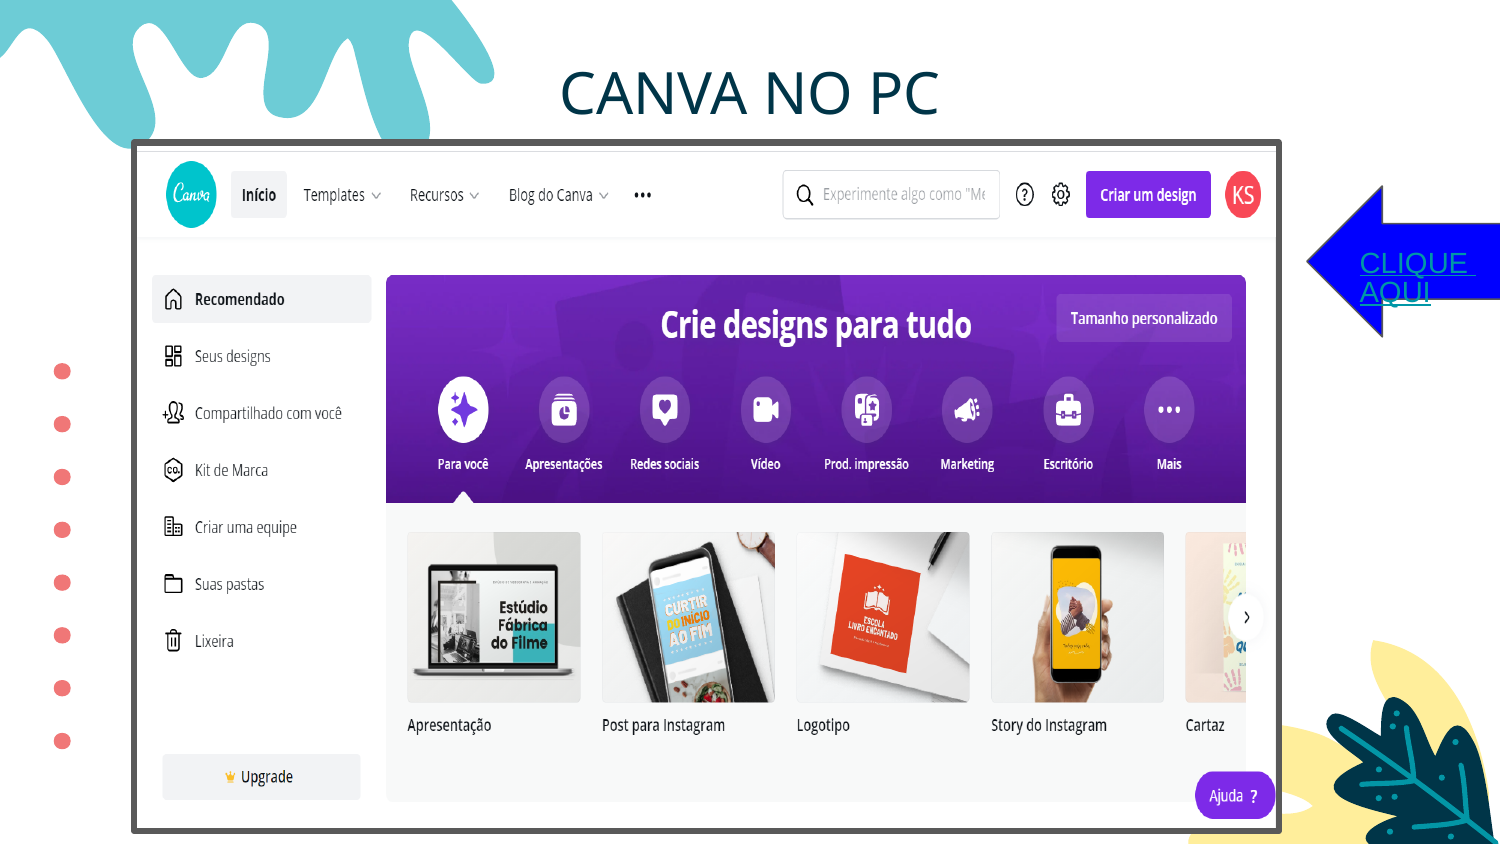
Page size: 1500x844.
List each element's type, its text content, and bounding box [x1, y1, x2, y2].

title CANVA NO PC [116, 41, 1384, 109]
text_box CLIQUE AQUI [1306, 186, 1500, 337]
picture [136, 145, 1276, 829]
